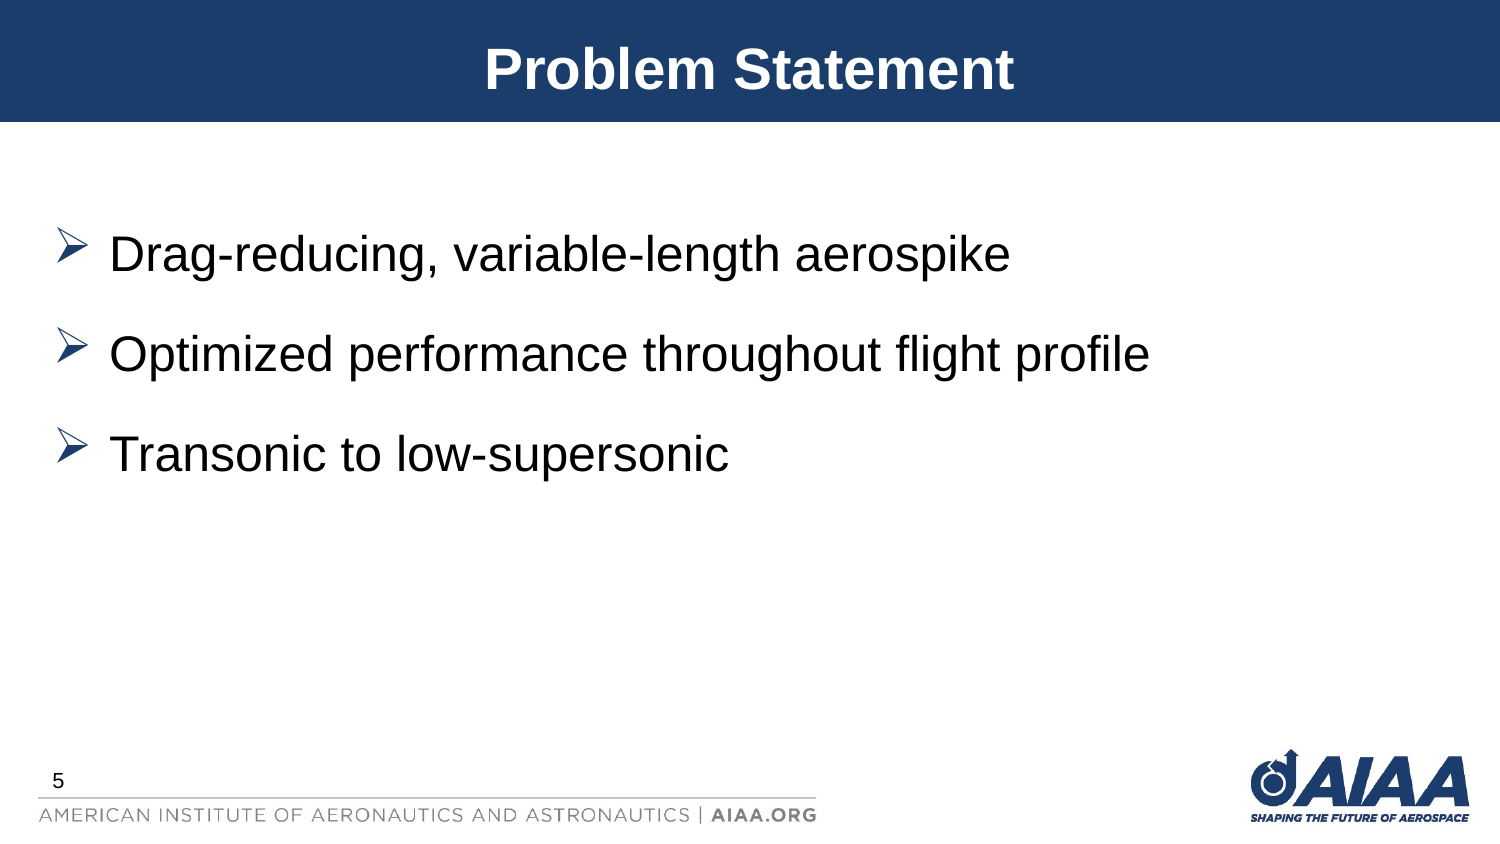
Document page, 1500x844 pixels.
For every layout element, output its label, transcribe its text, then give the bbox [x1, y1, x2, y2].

list Drag-reducing, variable-length aerospike Optimized performance throughout flight profile Transonic to low-supersonic [37, 184, 1464, 737]
picture [0, 122, 1500, 844]
title Problem Statement [37, 23, 1463, 109]
slide_number 5 [37, 759, 188, 788]
